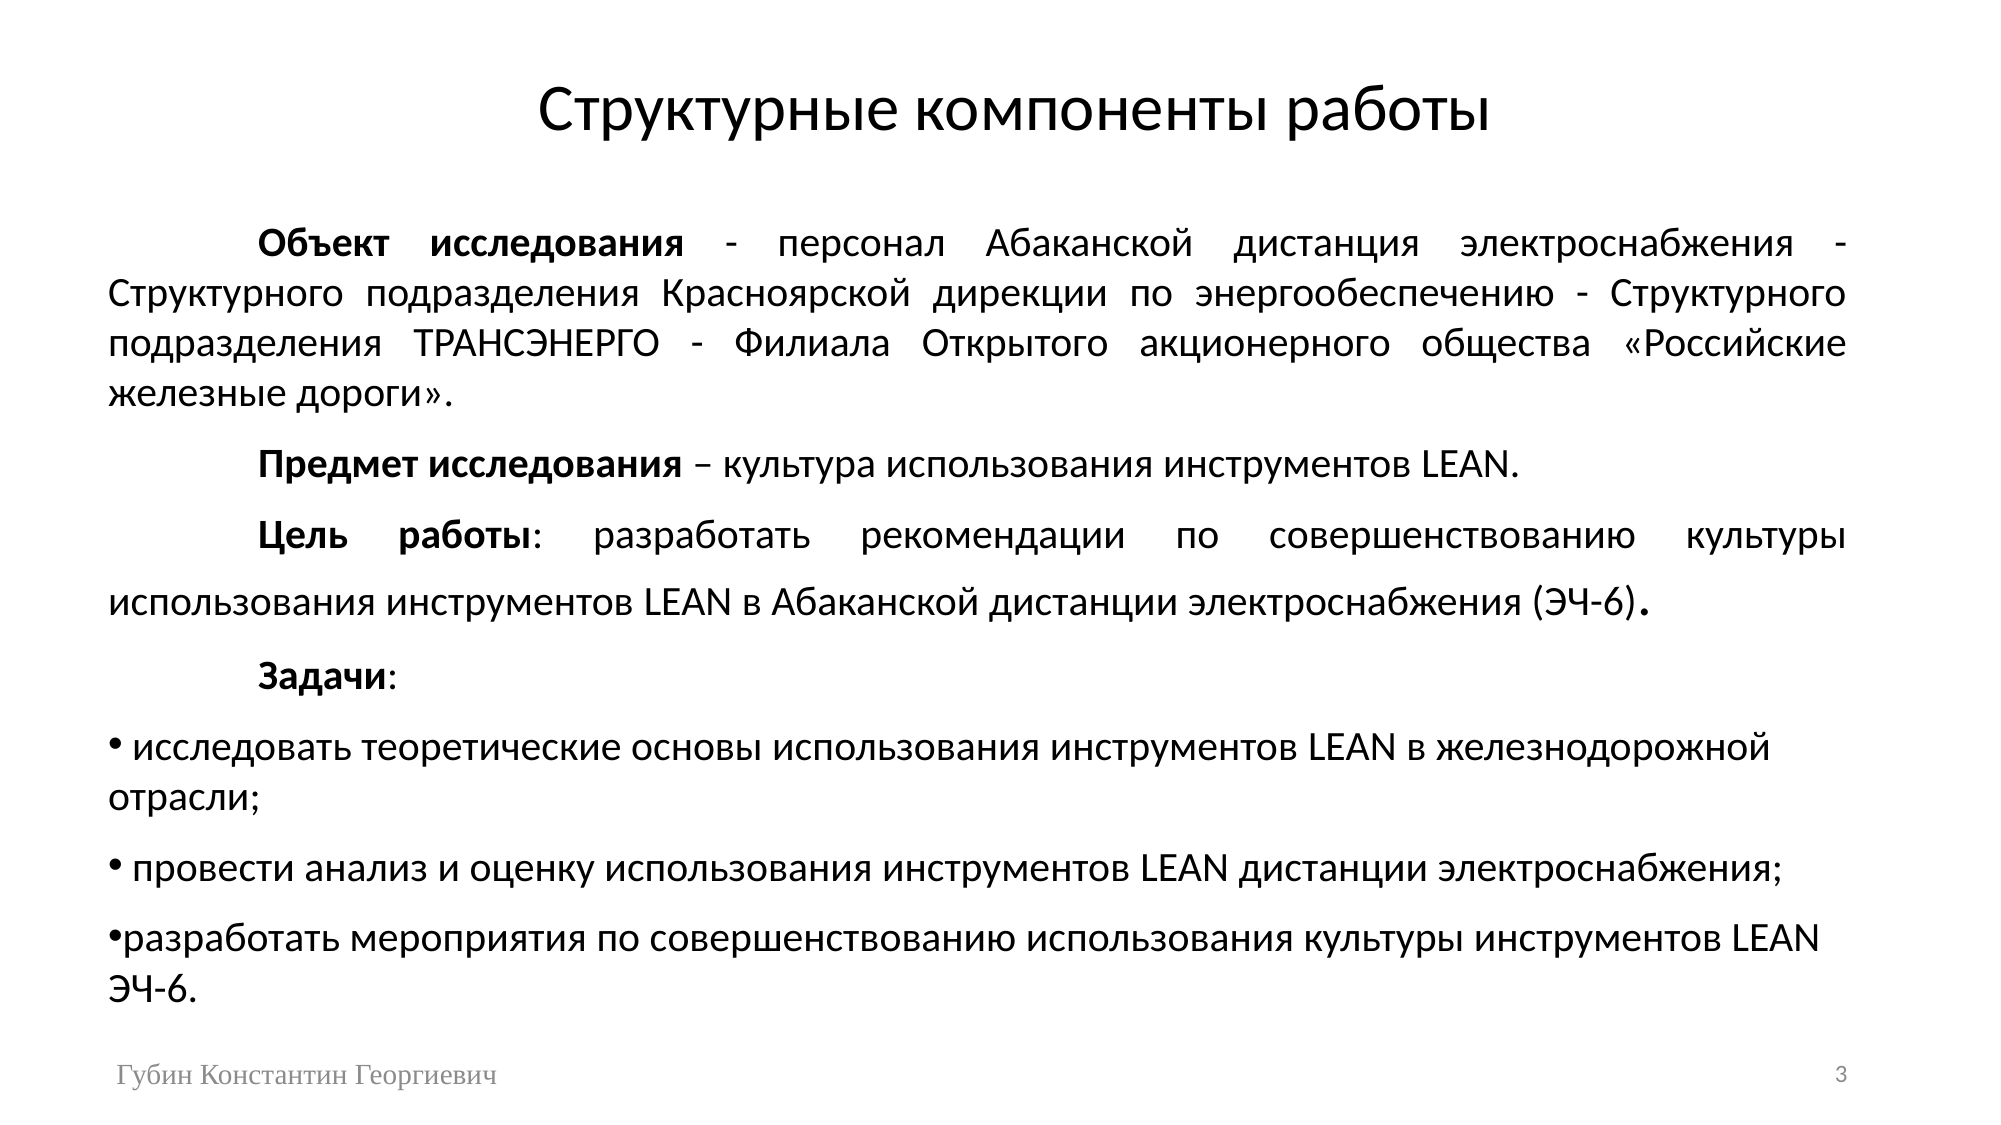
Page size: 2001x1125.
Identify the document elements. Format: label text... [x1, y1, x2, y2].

list Объект исследования - персонал Абаканской дистанция электроснабжения - Структурного подразделения Красноярской дирекции по энергообеспечению - Структурного подразделения ТРАНСЭНЕРГО - Филиала Открытого акционерного общества «Российские железные дороги». Предмет исследования – культура использования инструментов LEAN. Цель работы: разработать рекомендации по совершенствованию культуры использования инструментов LEAN в Абаканской дистанции электроснабжения (ЭЧ-6). Задачи: исследовать теоретические основы использования инструментов LEAN в железнодорожной отрасли; провести анализ и оценку использования инструментов LEAN дистанции электроснабжения; разработать мероприятия по совершенствованию использования культуры инструментов LEAN ЭЧ-6. [93, 207, 1863, 1073]
slide_number 3 [1412, 1042, 1863, 1103]
footer Губин Константин Георгиевич [0, 1042, 645, 1103]
title Структурные компоненты работы [153, 20, 1879, 198]
